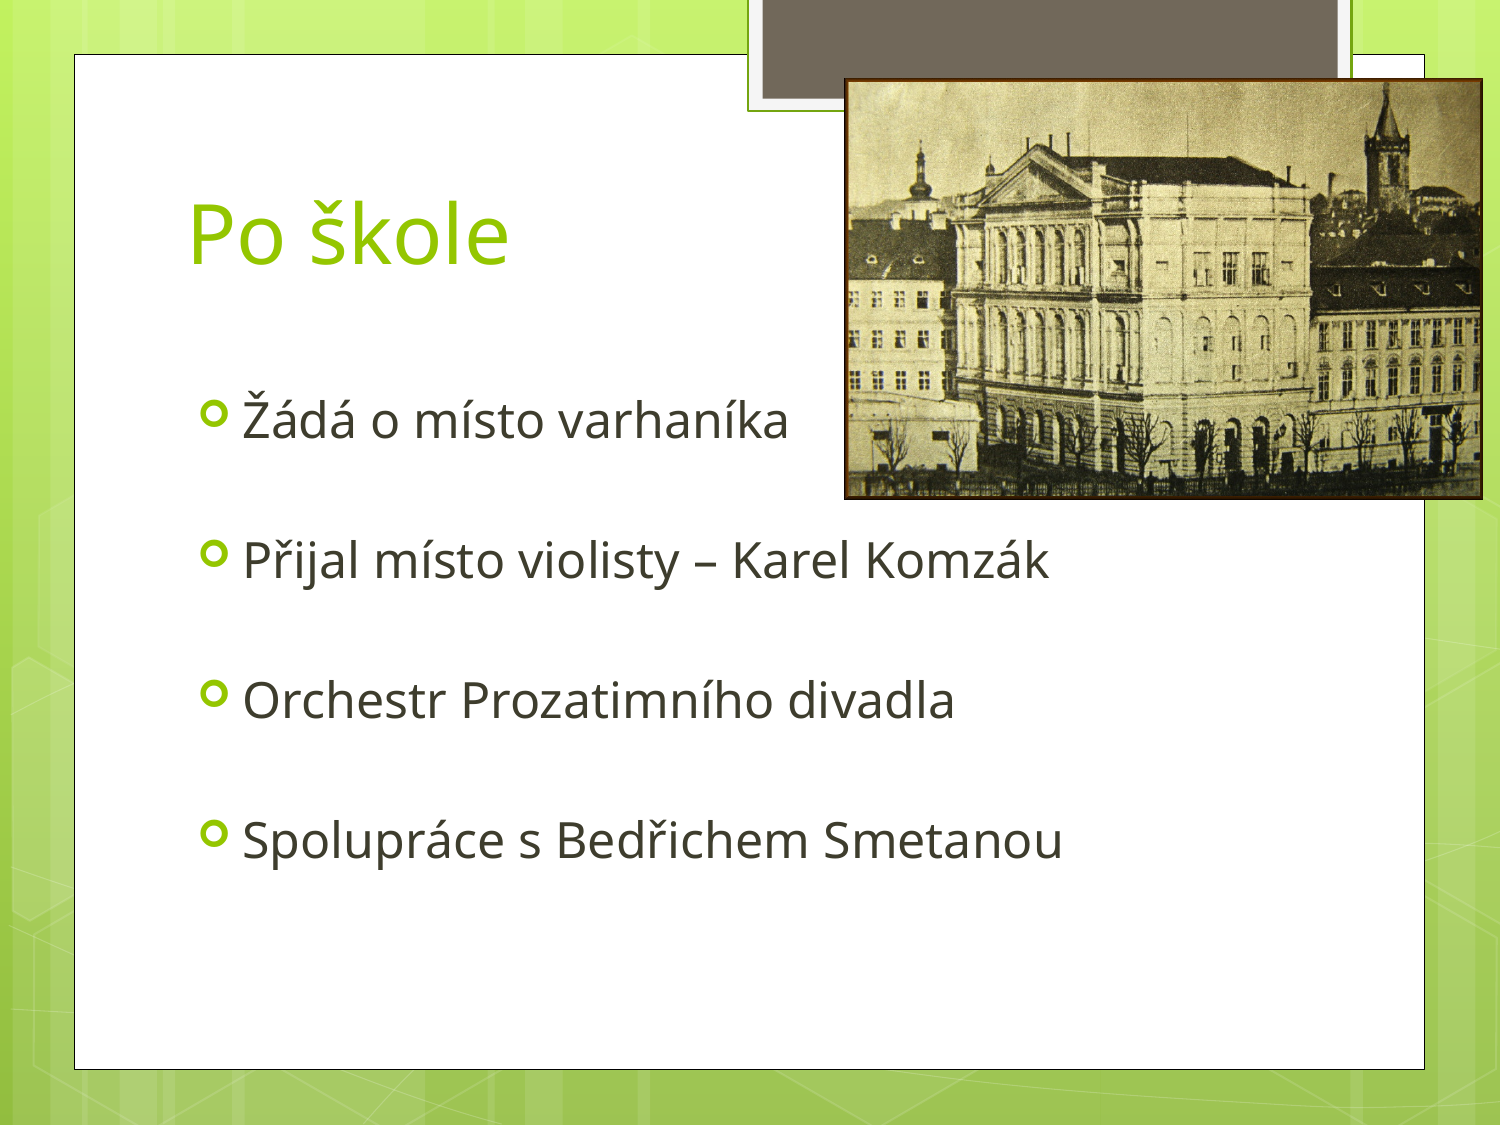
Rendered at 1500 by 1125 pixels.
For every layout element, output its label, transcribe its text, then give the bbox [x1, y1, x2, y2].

title Po škole [171, 101, 838, 290]
list Žádá o místo varhaníka Přijal místo violisty – Karel Komzák Orchestr Prozatimního divadla Spolupráce s Bedřichem Smetanou [171, 381, 1283, 957]
picture [844, 77, 1483, 500]
